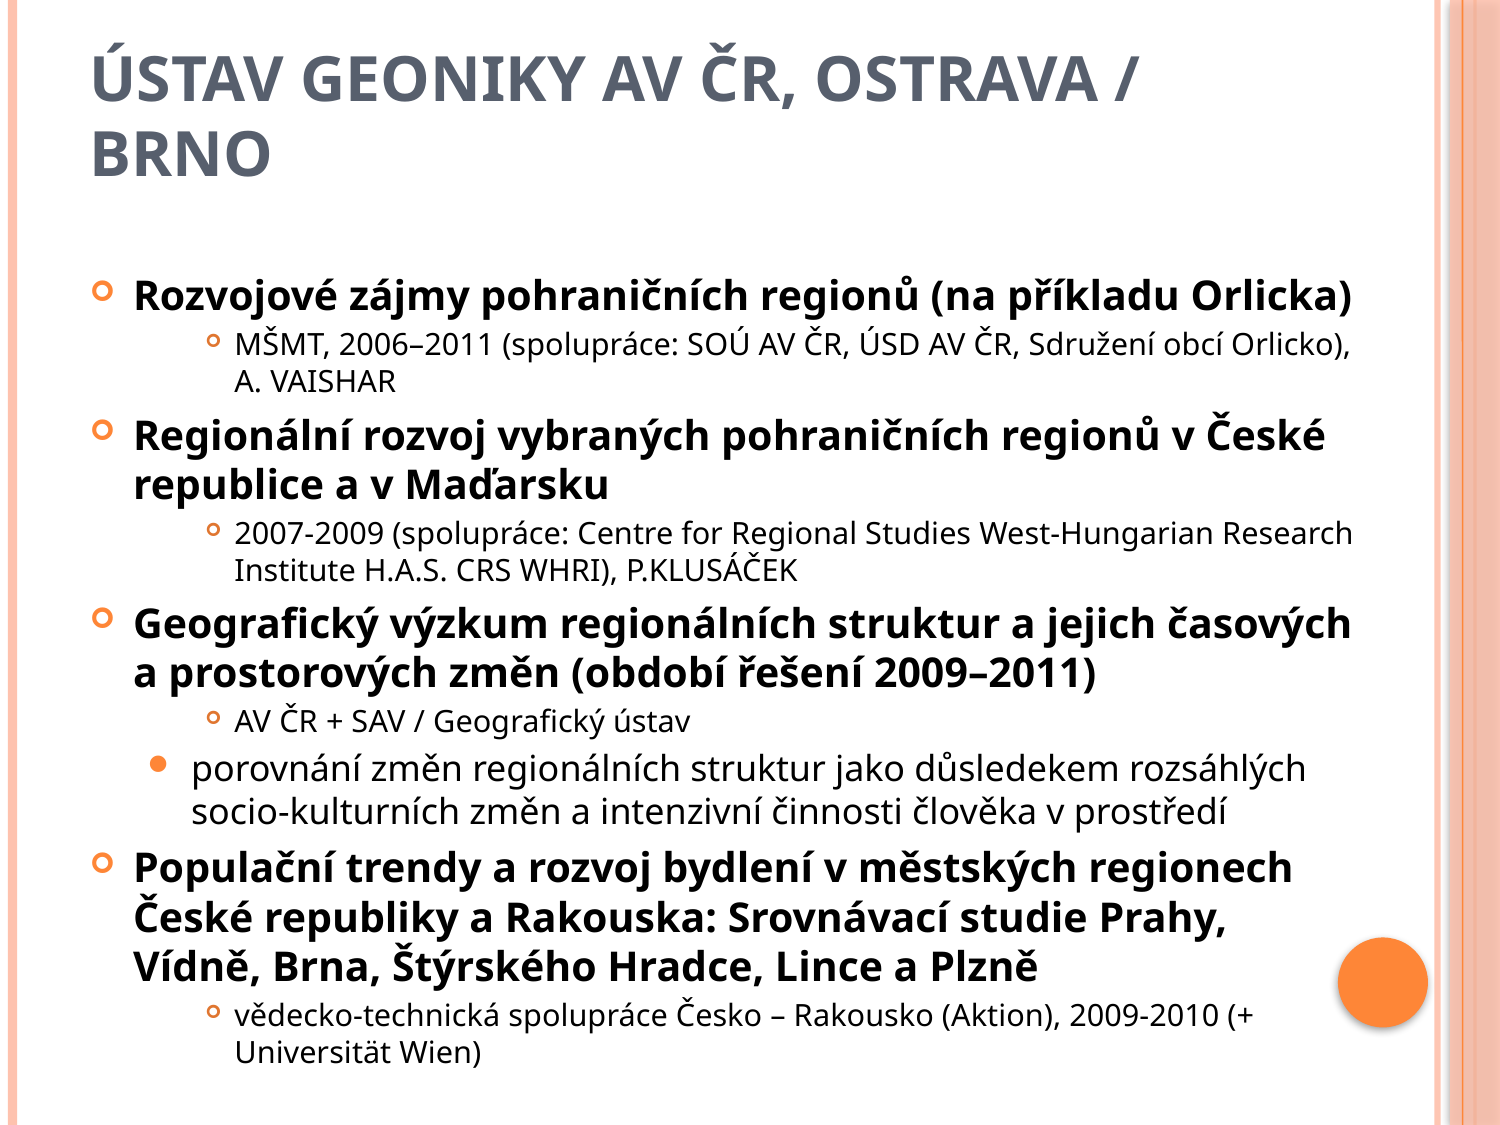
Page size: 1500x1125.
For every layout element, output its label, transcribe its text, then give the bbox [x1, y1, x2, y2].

title Ústav geoniky av čr, ostrava / brno [75, 45, 1300, 197]
list Rozvojové zájmy pohraničních regionů (na příkladu Orlicka) MŠMT, 2006–2011 (spolupráce: SOÚ AV ČR, ÚSD AV ČR, Sdružení obcí Orlicko), A. VAISHAR Regionální rozvoj vybraných pohraničních regionů v České republice a v Maďarsku 2007-2009 (spolupráce: Centre for Regional Studies West-Hungarian Research Institute H.A.S. CRS WHRI), P.KLUSÁČEK Geografický výzkum regionálních struktur a jejich časových a prostorových změn (období řešení 2009–2011) AV ČR + SAV / Geografický ústav porovnání změn regionálních struktur jako důsledekem rozsáhlých socio-kulturních změn a intenzivní činnosti člověka v prostředí Populační trendy a rozvoj bydlení v městských regionech České republiky a Rakouska: Srovnávací studie Prahy, Vídně, Brna, Štýrského Hradce, Lince a Plzně vědecko-technická spolupráce Česko – Rakousko (Aktion), 2009-2010 (+ Universität Wien) [75, 262, 1376, 1094]
